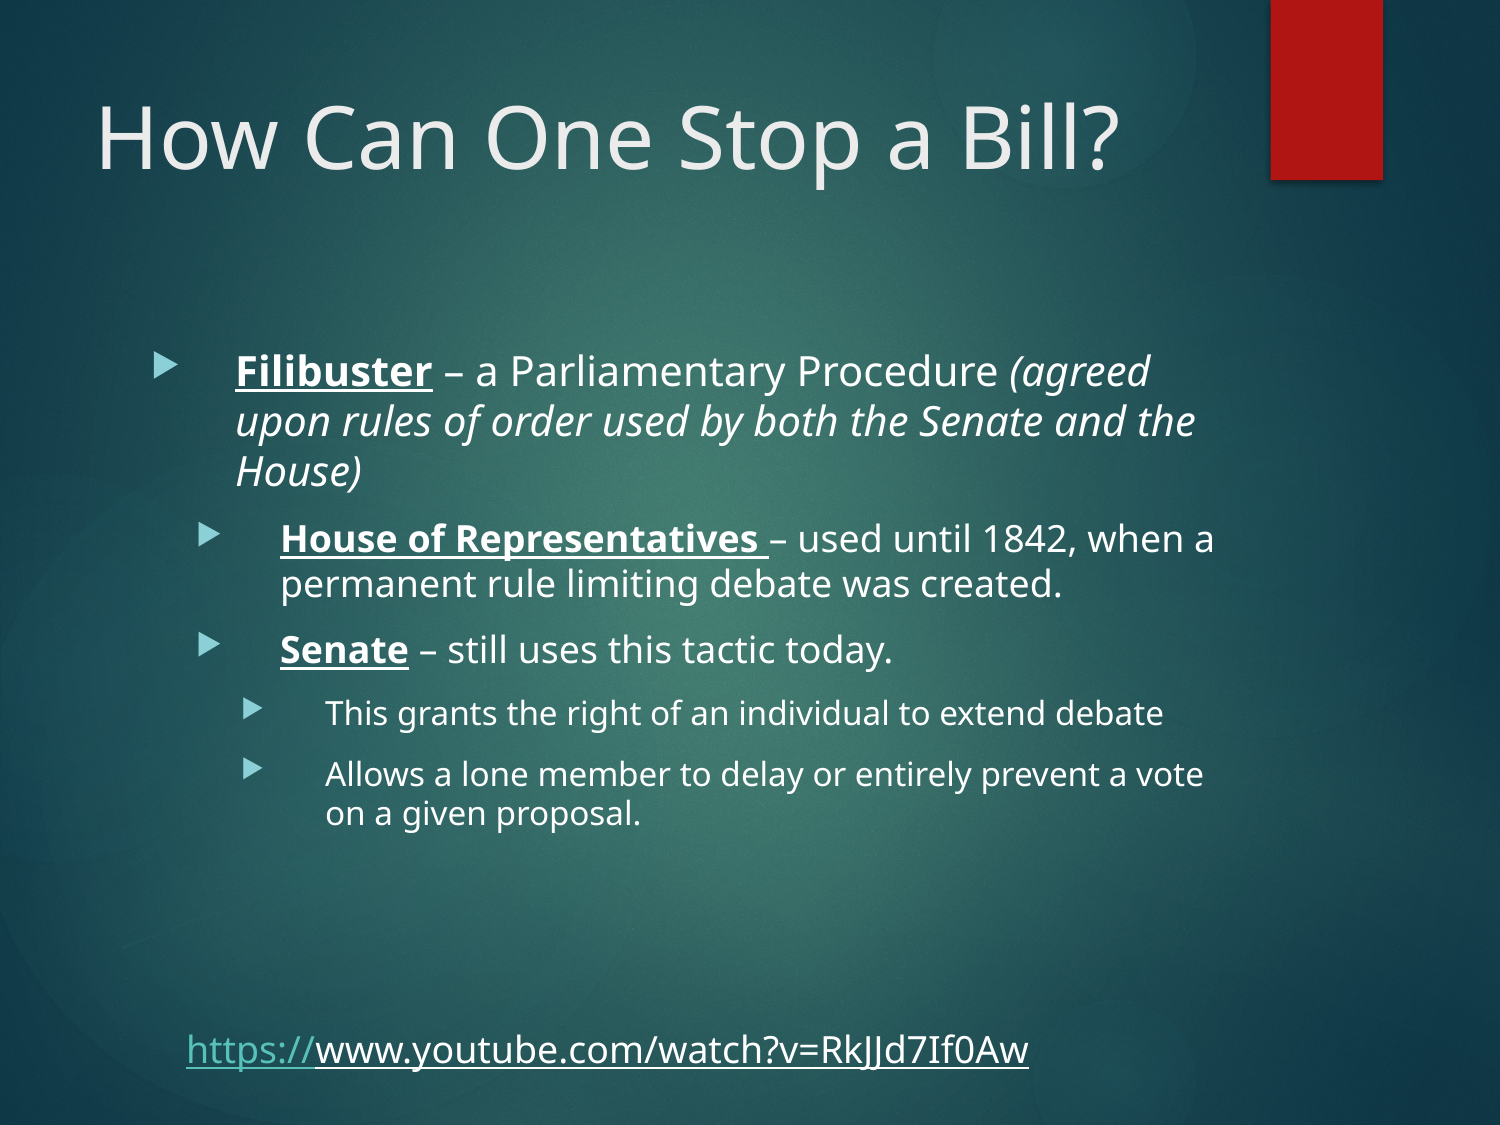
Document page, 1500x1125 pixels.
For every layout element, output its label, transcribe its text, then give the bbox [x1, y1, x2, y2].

title How Can One Stop a Bill? [79, 74, 1237, 304]
text_box https://www.youtube.com/watch?v=RkJJd7If0Aw [171, 1018, 1202, 1085]
list Filibuster – a Parliamentary Procedure (agreed upon rules of order used by both the Senate and the House) House of Representatives – used until 1842, when a permanent rule limiting debate was created. Senate – still uses this tactic today. This grants the right of an individual to extend debate Allows a lone member to delay or entirely prevent a vote on a given proposal. [135, 336, 1237, 1025]
